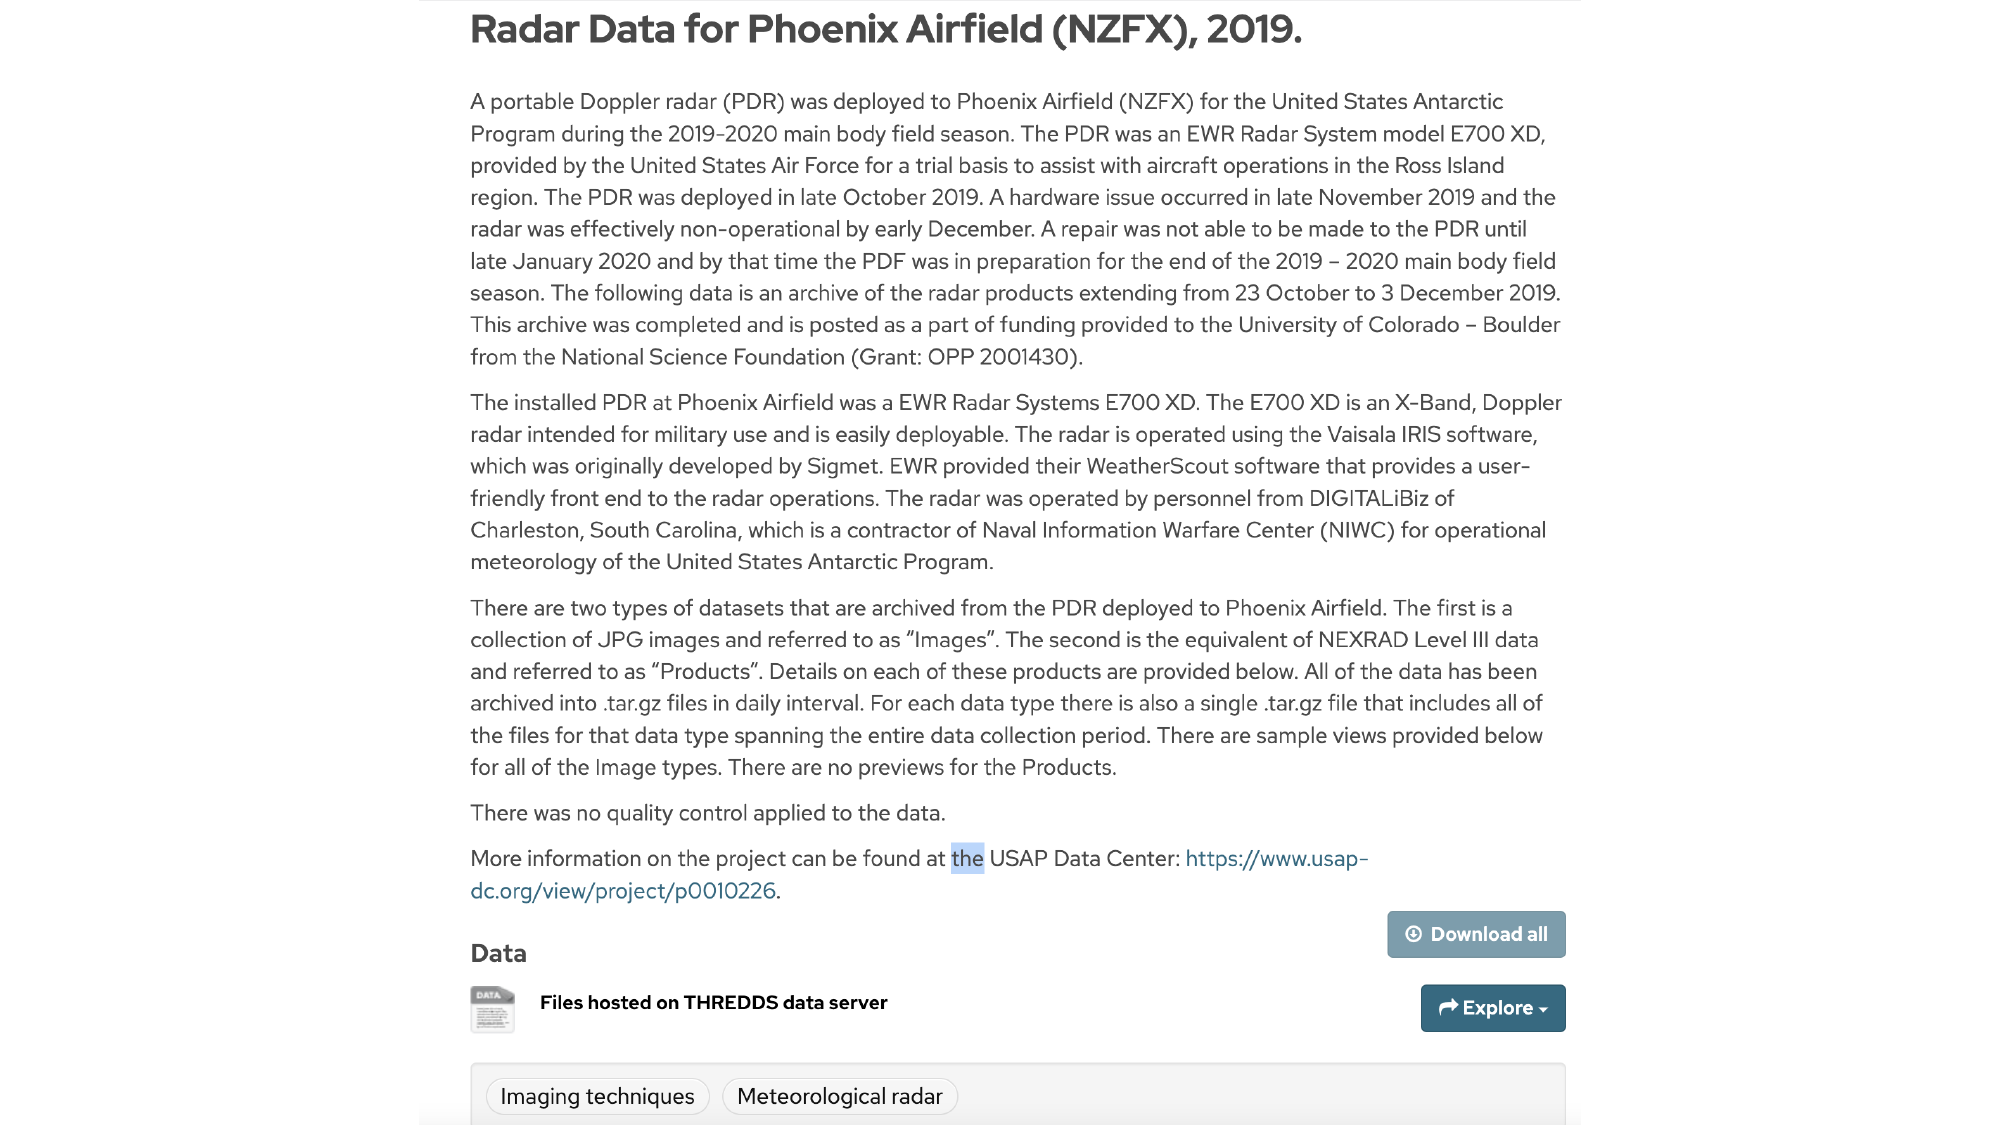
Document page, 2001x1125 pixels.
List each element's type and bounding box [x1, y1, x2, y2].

picture [419, 0, 1581, 1125]
